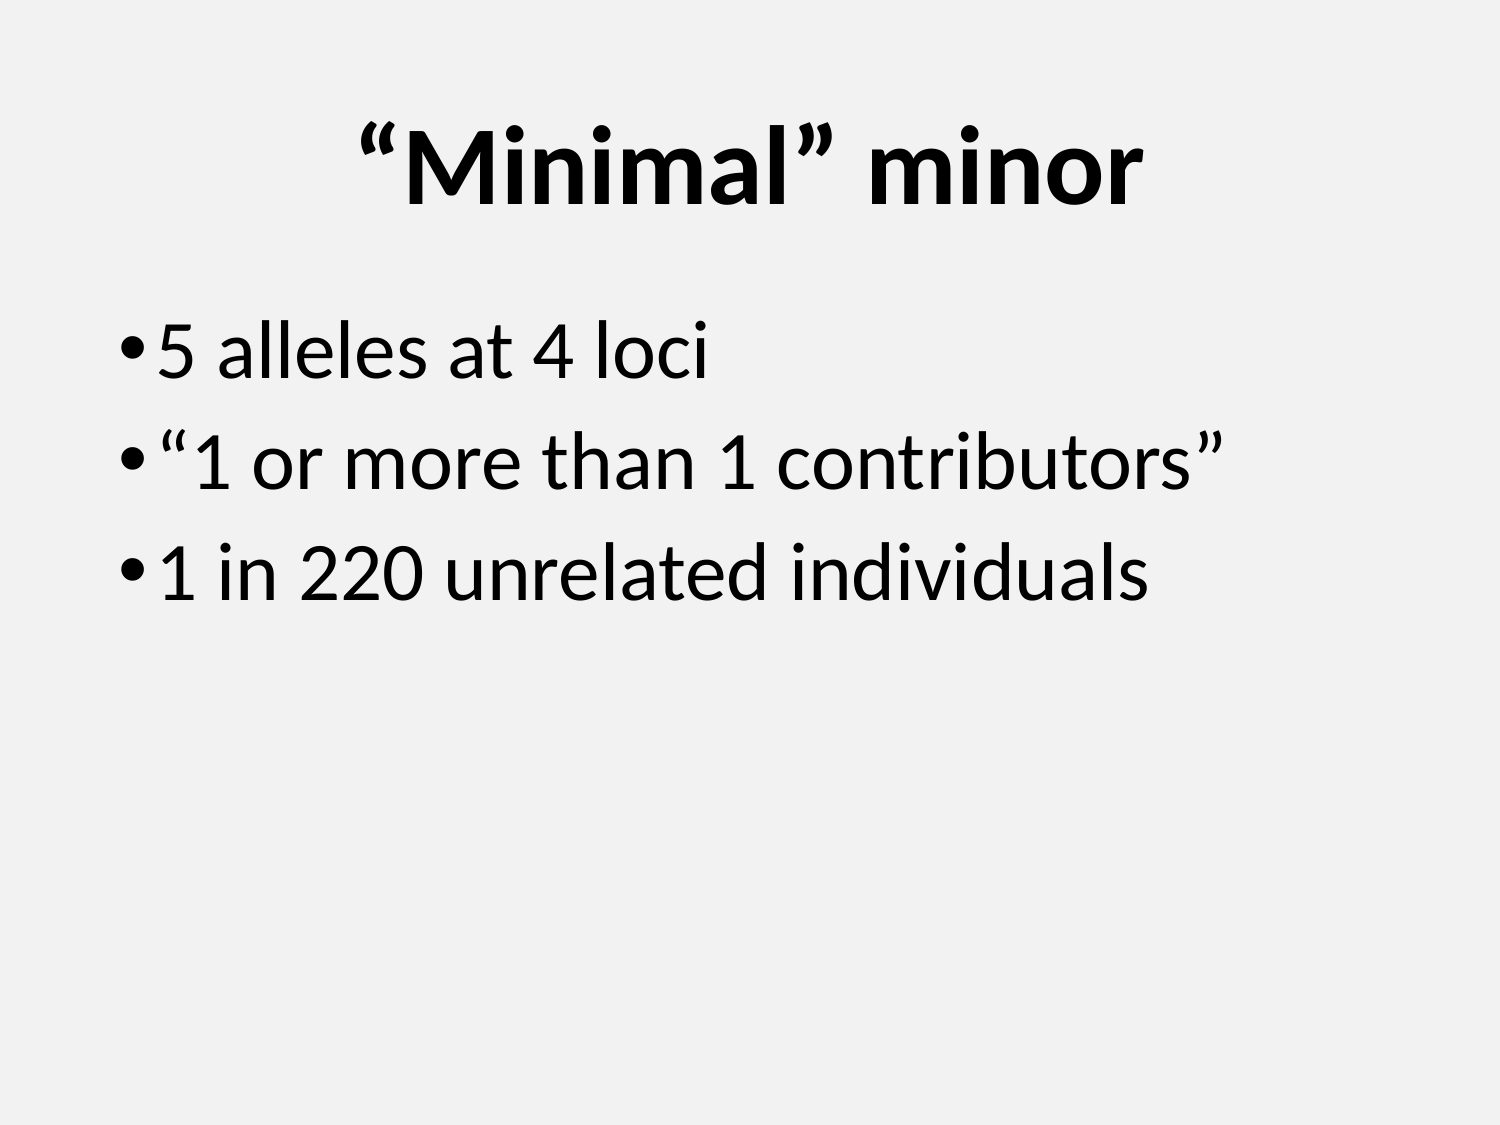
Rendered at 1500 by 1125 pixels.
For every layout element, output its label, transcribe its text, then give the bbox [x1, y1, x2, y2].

list 5 alleles at 4 loci “1 or more than 1 contributors” 1 in 220 unrelated individuals [103, 299, 1397, 1014]
title “Minimal” minor [103, 59, 1397, 278]
